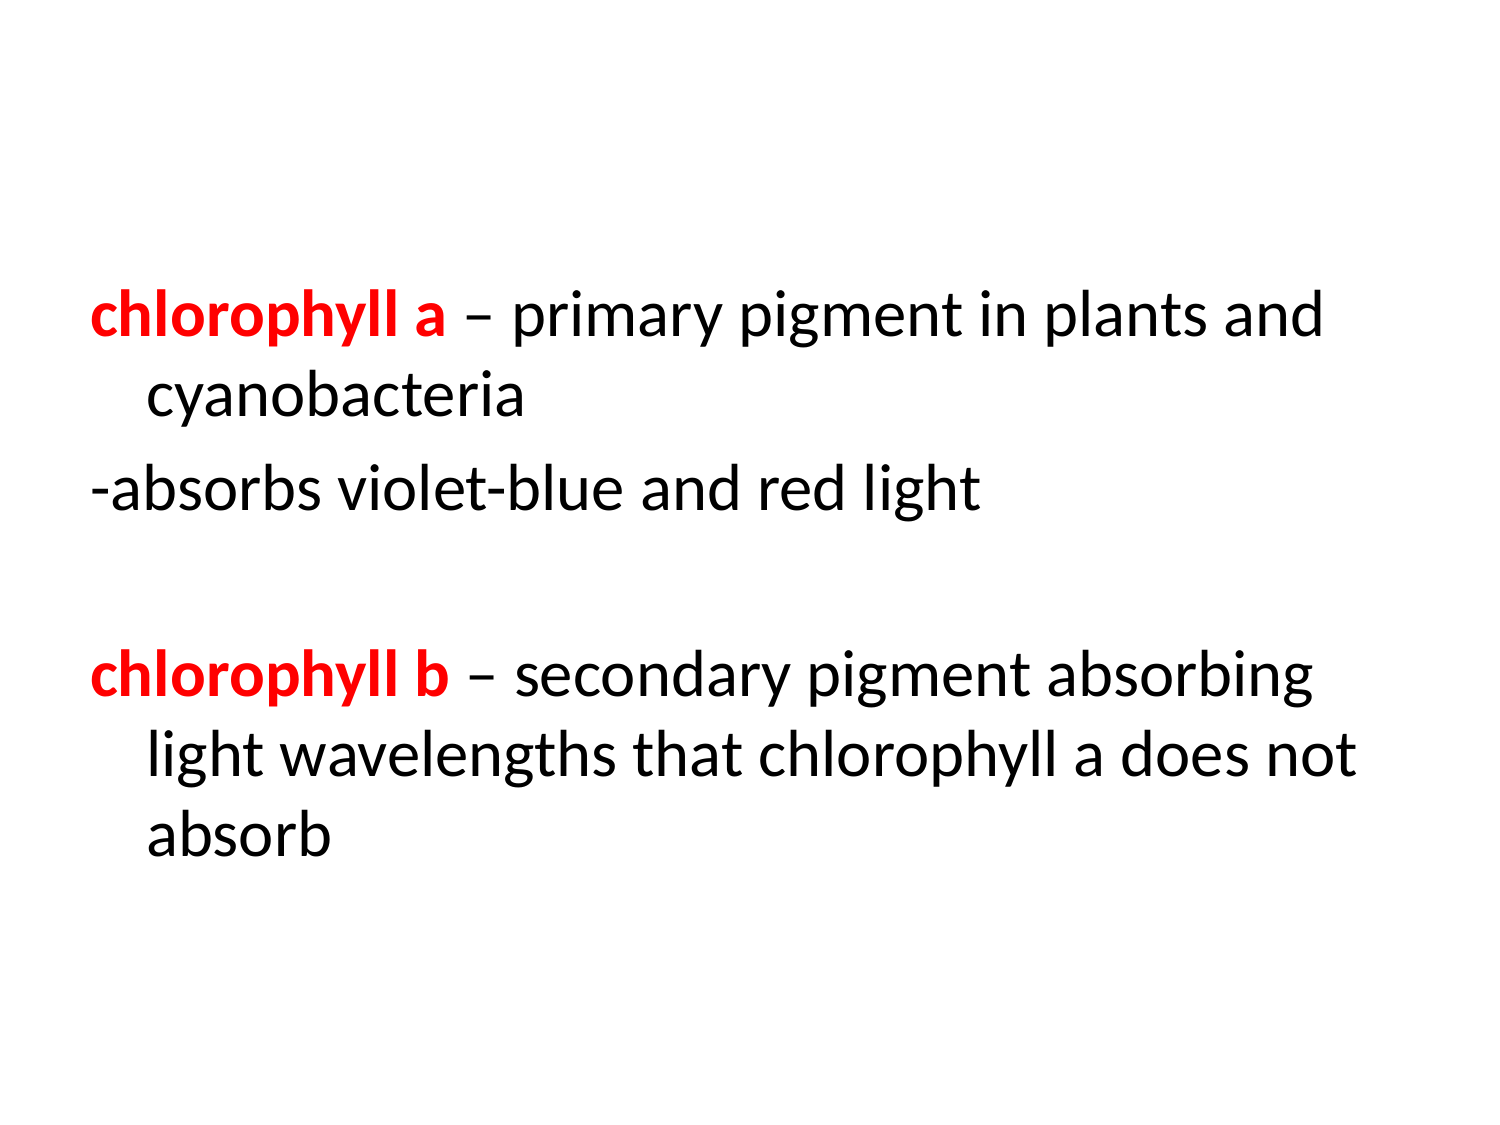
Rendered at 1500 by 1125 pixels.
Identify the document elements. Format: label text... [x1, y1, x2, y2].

list chlorophyll a – primary pigment in plants and cyanobacteria -absorbs violet-blue and red light chlorophyll b – secondary pigment absorbing light wavelengths that chlorophyll a does not absorb [75, 262, 1425, 1005]
